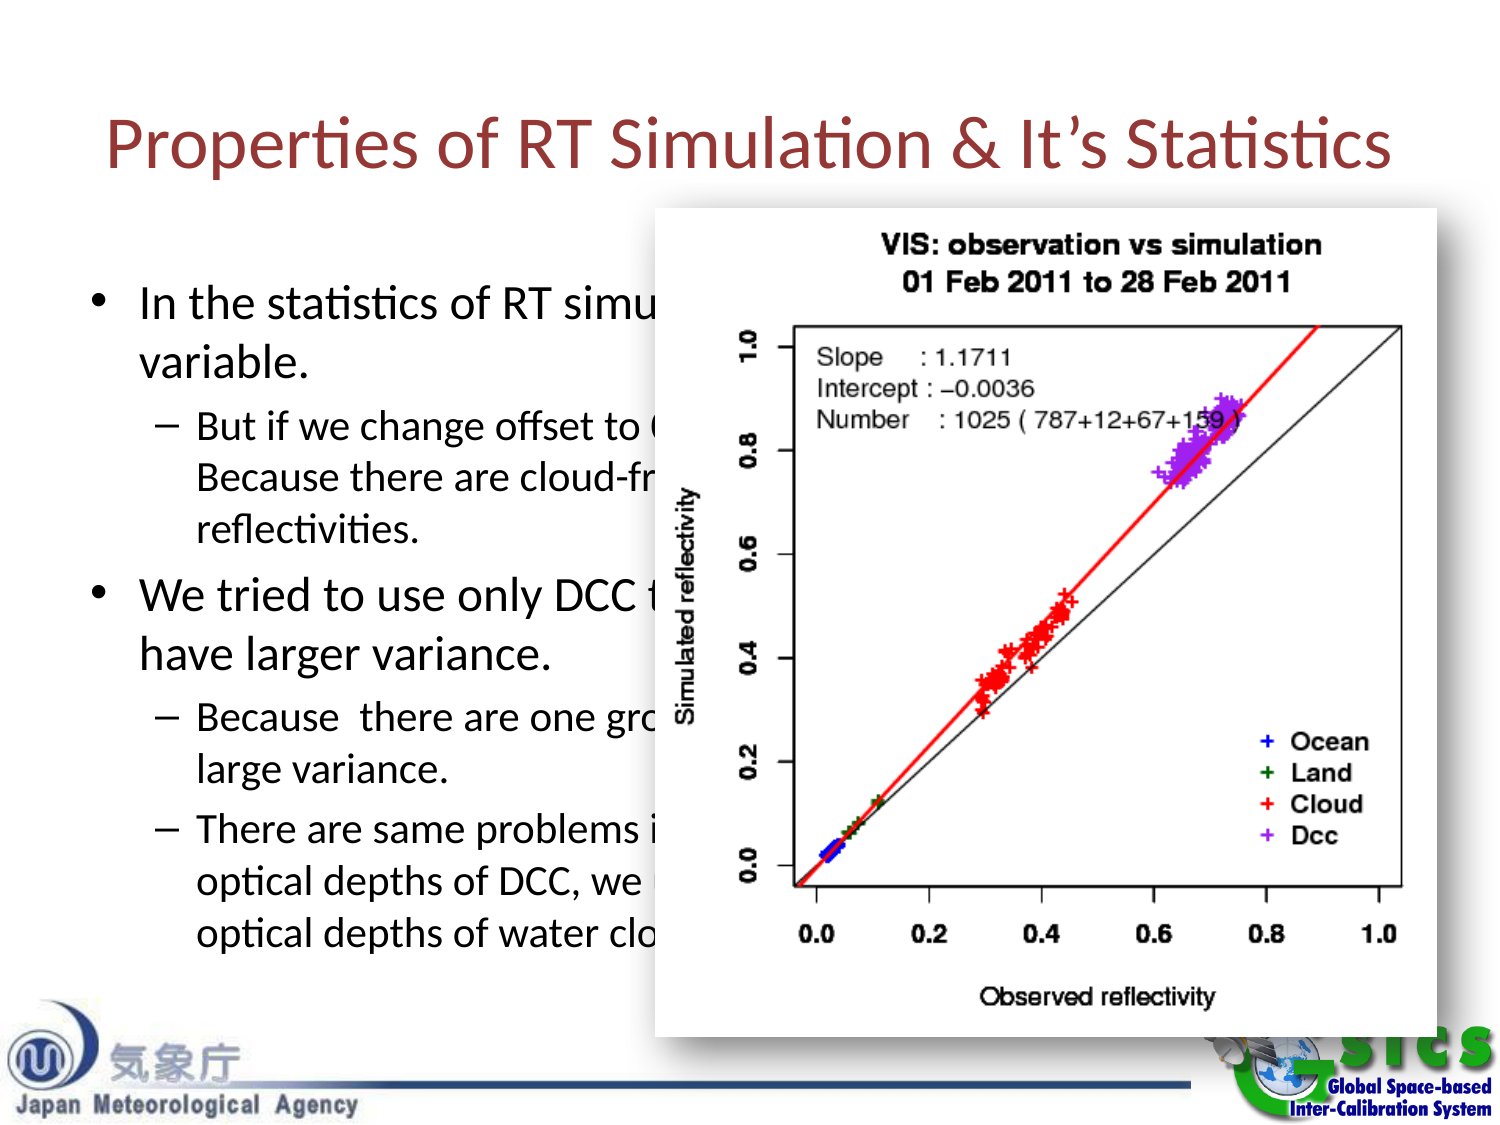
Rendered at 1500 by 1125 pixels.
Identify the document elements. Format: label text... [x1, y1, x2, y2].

title Properties of RT Simulation & It’s Statistics [75, 45, 1425, 233]
picture [0, 207, 1500, 1125]
list In the statistics of RT simulation, the offset of liner regression is variable. But if we change offset to 0, the regression slopes may change little. Because there are cloud-free oceans in low levels of both reflectivities. We tried to use only DCC target in RT simulation, but results have larger variance. Because there are one group which has the comparable levels and large variance. There are same problems in retrievals of cloud ices in DCC. For the optical depths of DCC, we use nearly fixed values, in contrast with optical depths of water cloud which are retrieved from MODIS data. [75, 262, 637, 1005]
